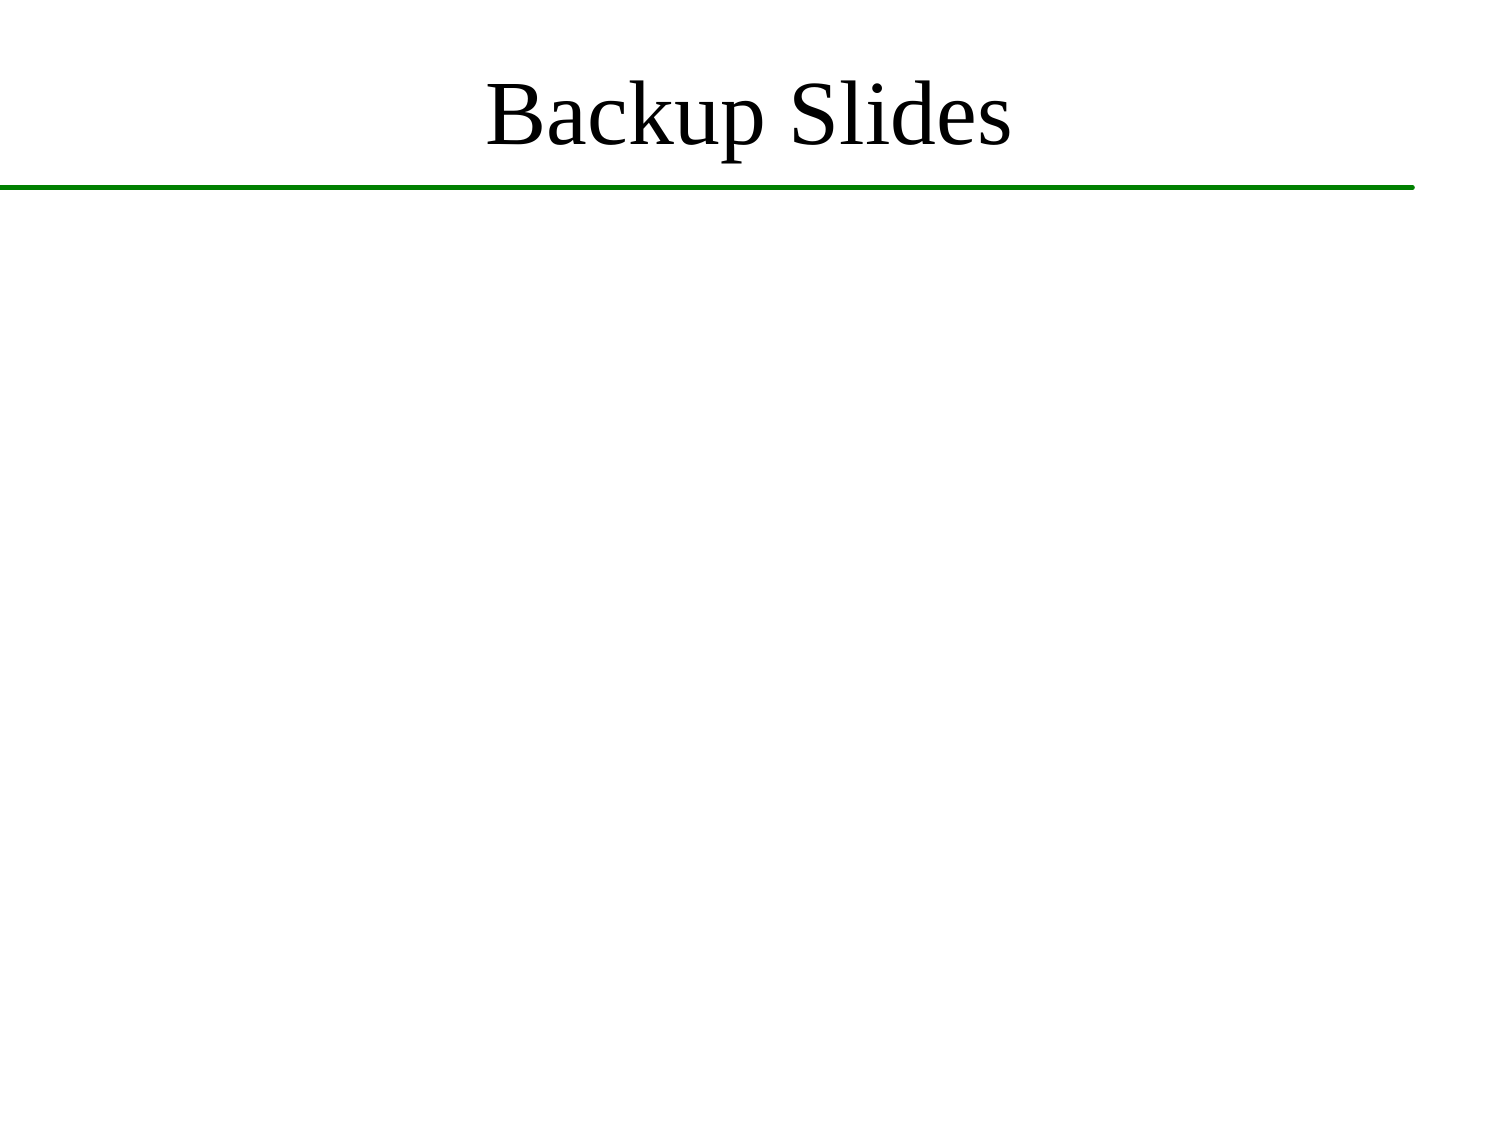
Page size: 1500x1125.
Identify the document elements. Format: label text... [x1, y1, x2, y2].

title Backup Slides [75, 45, 1425, 233]
